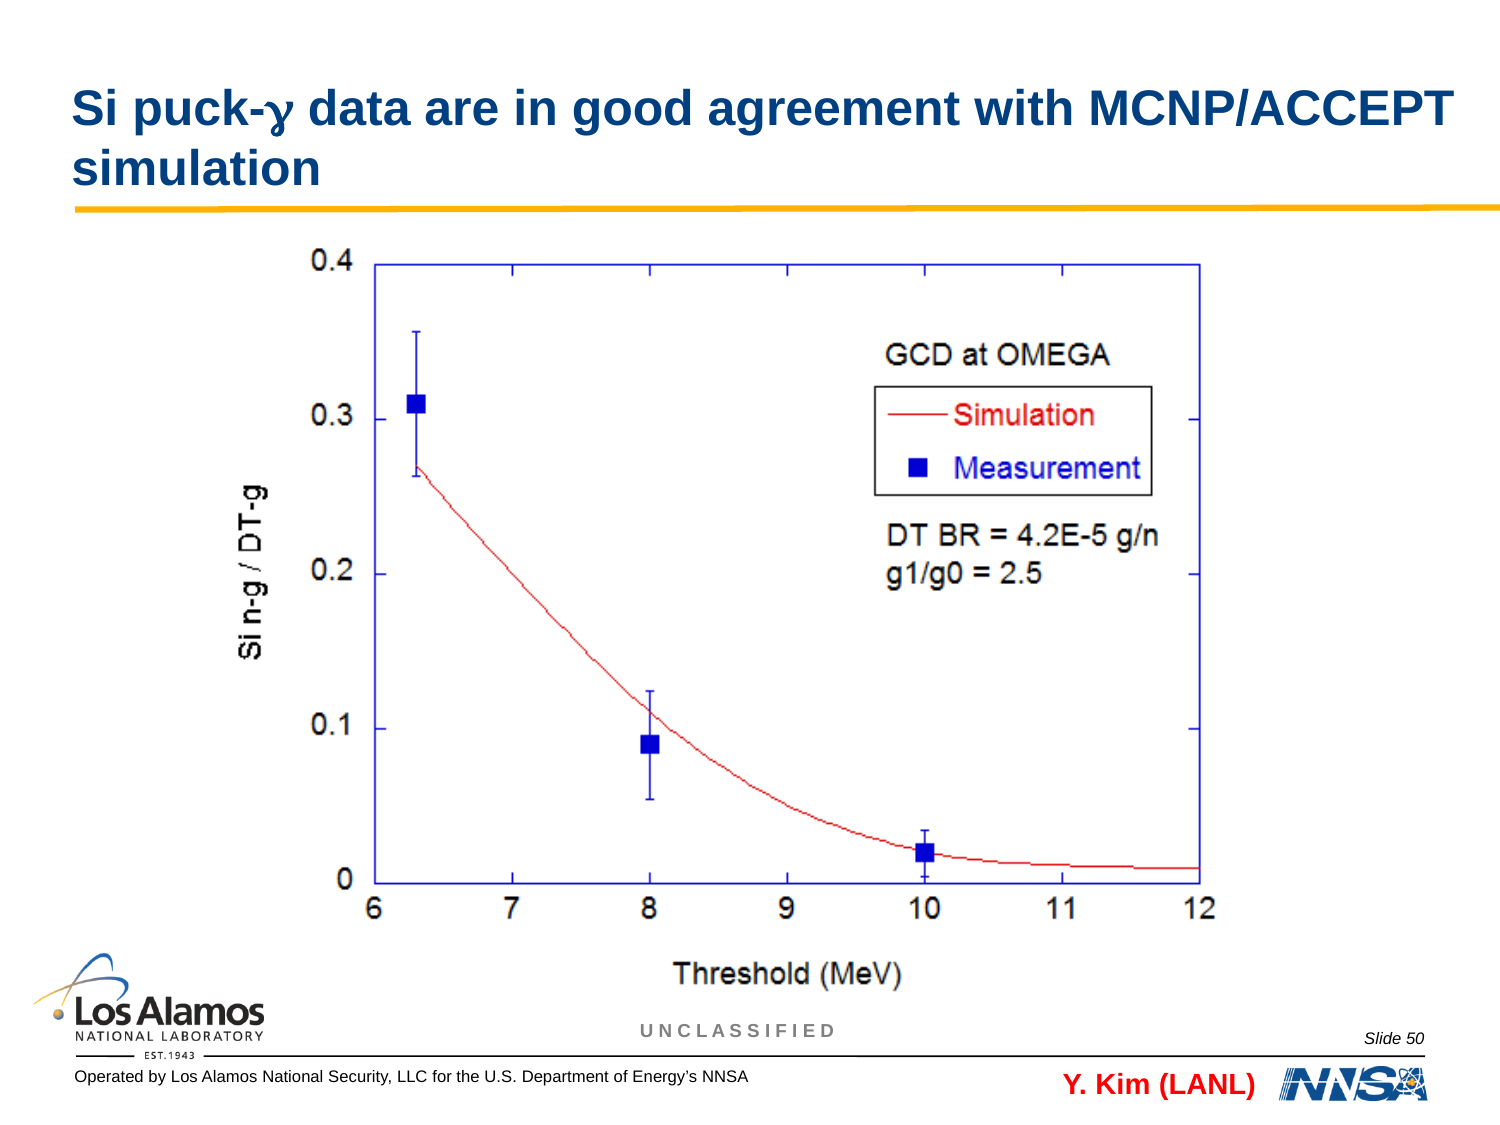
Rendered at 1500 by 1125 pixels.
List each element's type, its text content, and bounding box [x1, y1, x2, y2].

title Si puck- data are in good agreement with MCNP/ACCEPT simulation [56, 65, 1500, 204]
text_box Y. Kim (LANL) [1047, 1058, 1272, 1109]
slide_number Slide 50 [1112, 1019, 1440, 1077]
picture [1277, 1077, 1429, 1102]
picture [31, 235, 1226, 1060]
